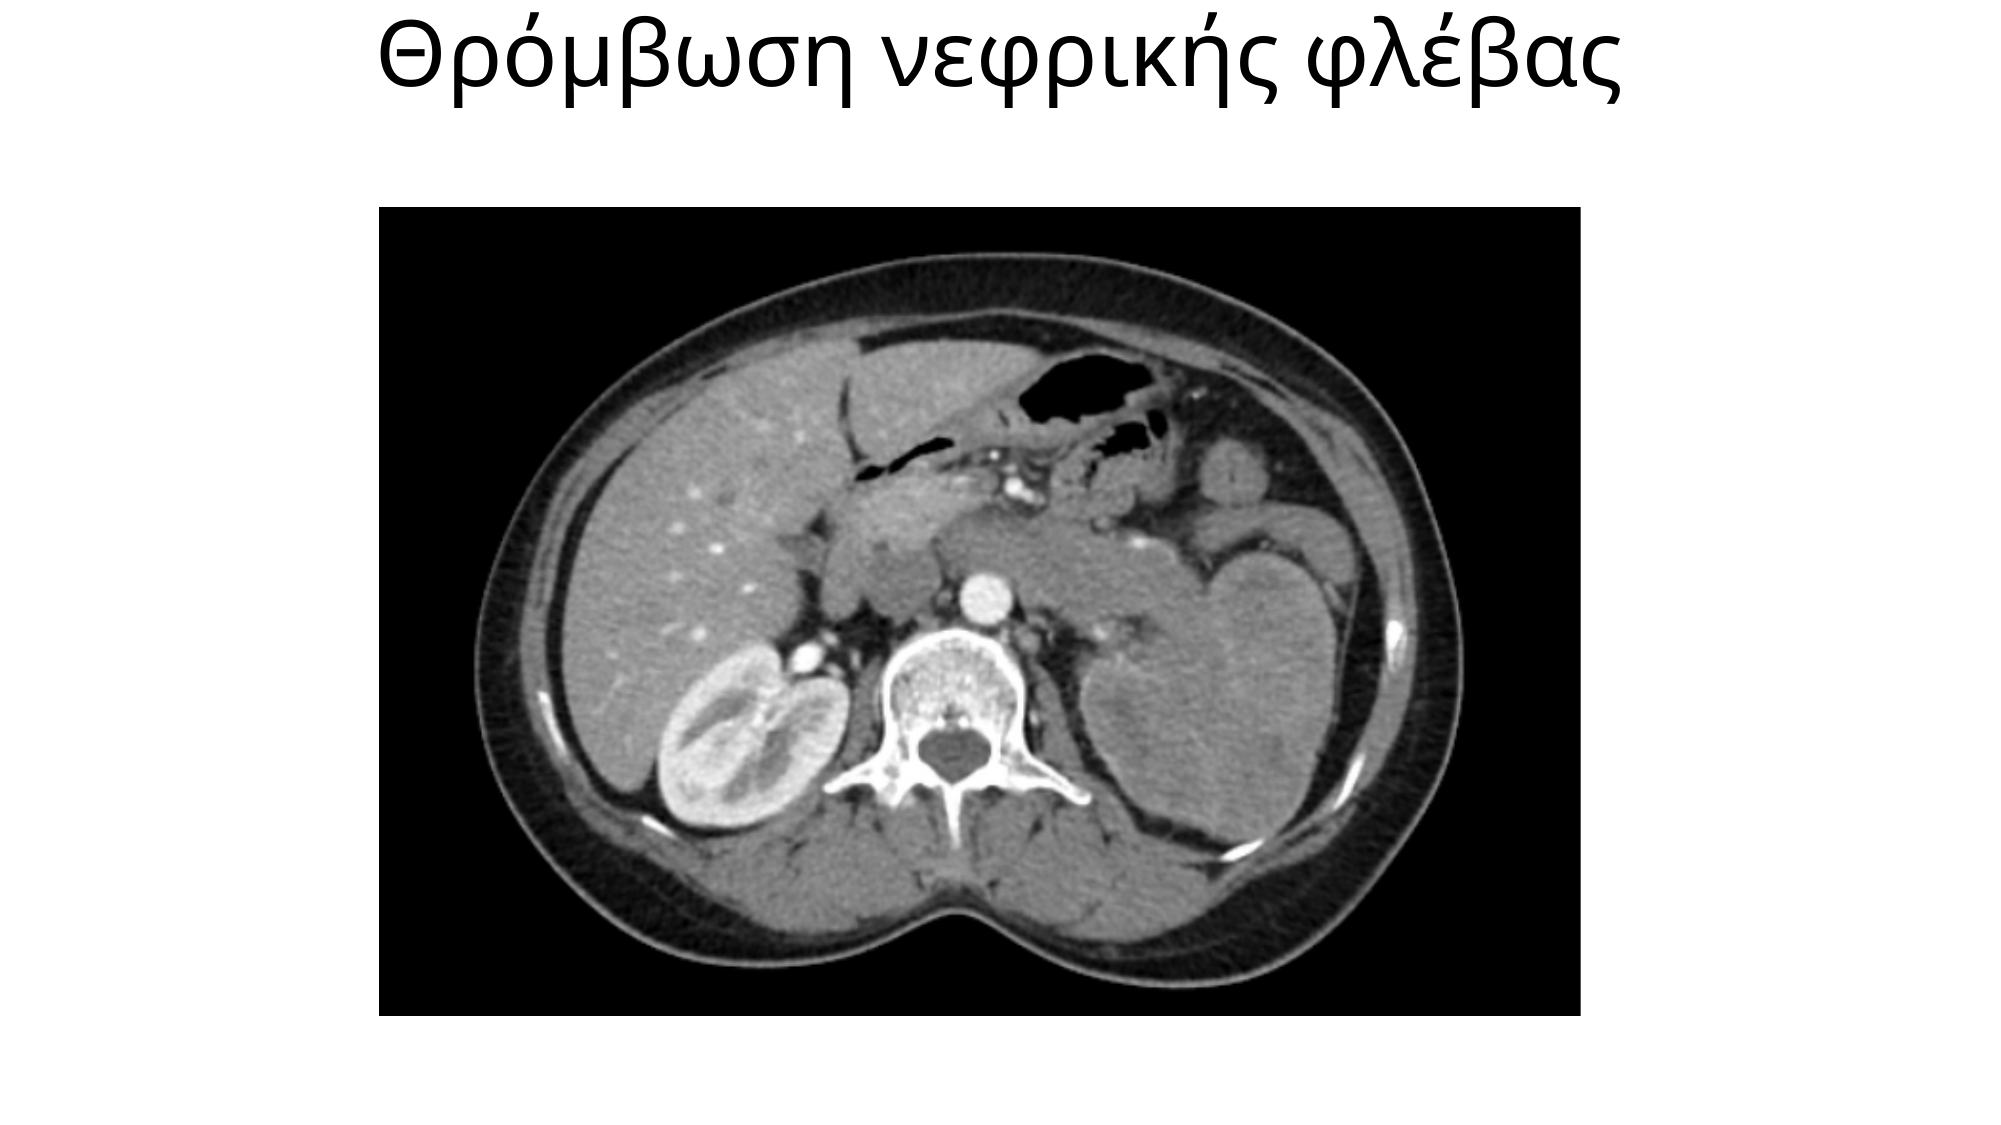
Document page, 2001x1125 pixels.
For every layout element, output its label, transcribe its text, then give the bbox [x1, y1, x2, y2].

picture [379, 207, 1581, 1016]
text_box Θρόμβωση νεφρικής φλέβας [137, 0, 1863, 154]
